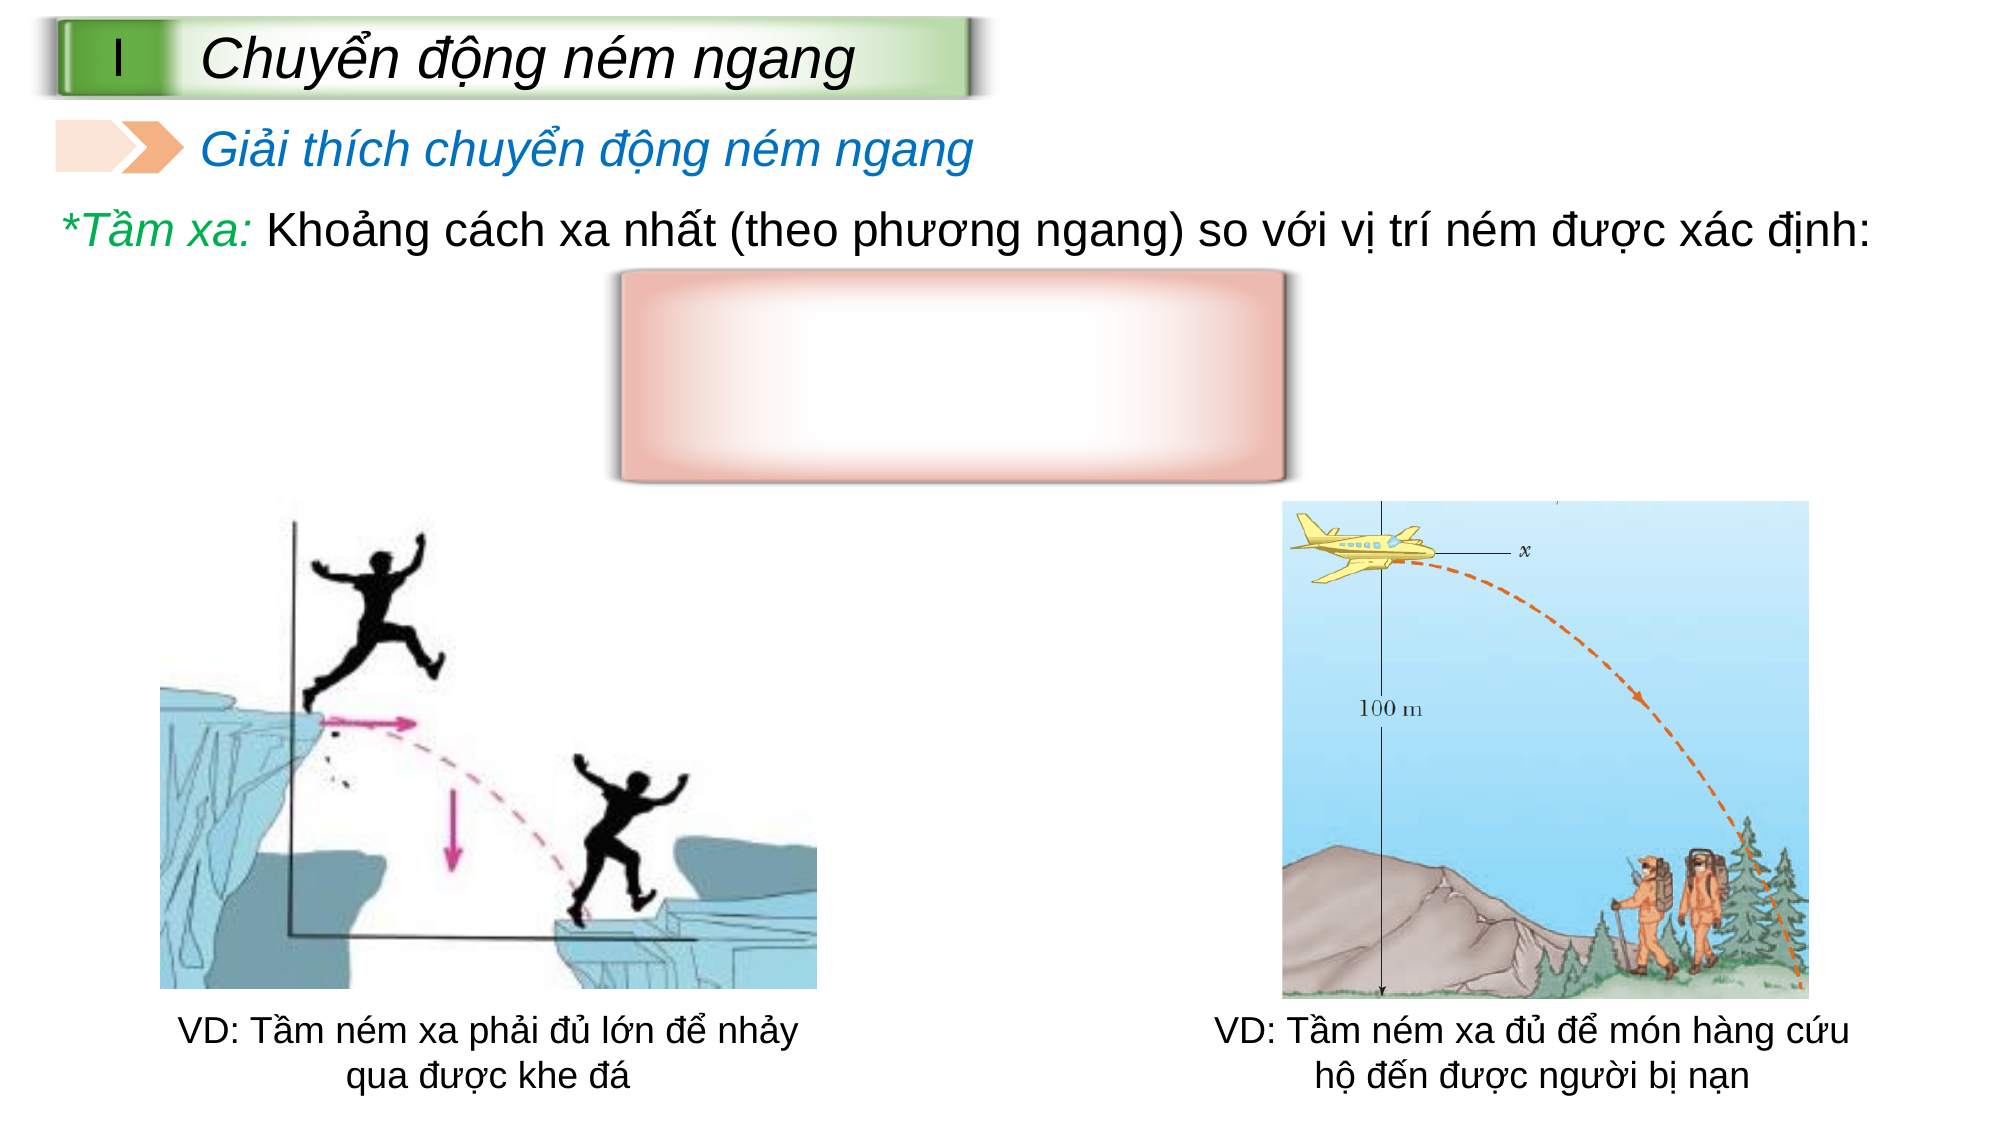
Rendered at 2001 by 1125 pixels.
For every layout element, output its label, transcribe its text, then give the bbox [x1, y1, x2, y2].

text_box VD: Tầm ném xa phải đủ lớn để nhảy qua được khe đá [136, 998, 840, 1103]
picture [1282, 501, 1825, 999]
picture [160, 498, 817, 989]
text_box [0, 10, 1407, 100]
text_box *Tầm xa: Khoảng cách xa nhất (theo phương ngang) so với vị trí ném được xác định: [46, 212, 1954, 300]
text_box VD: Tầm ném xa đủ để món hàng cứu hộ đến được người bị nạn [1174, 998, 1890, 1103]
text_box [55, 119, 185, 174]
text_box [602, 267, 1476, 487]
text_box Giải thích chuyển động ném ngang [185, 109, 1000, 184]
